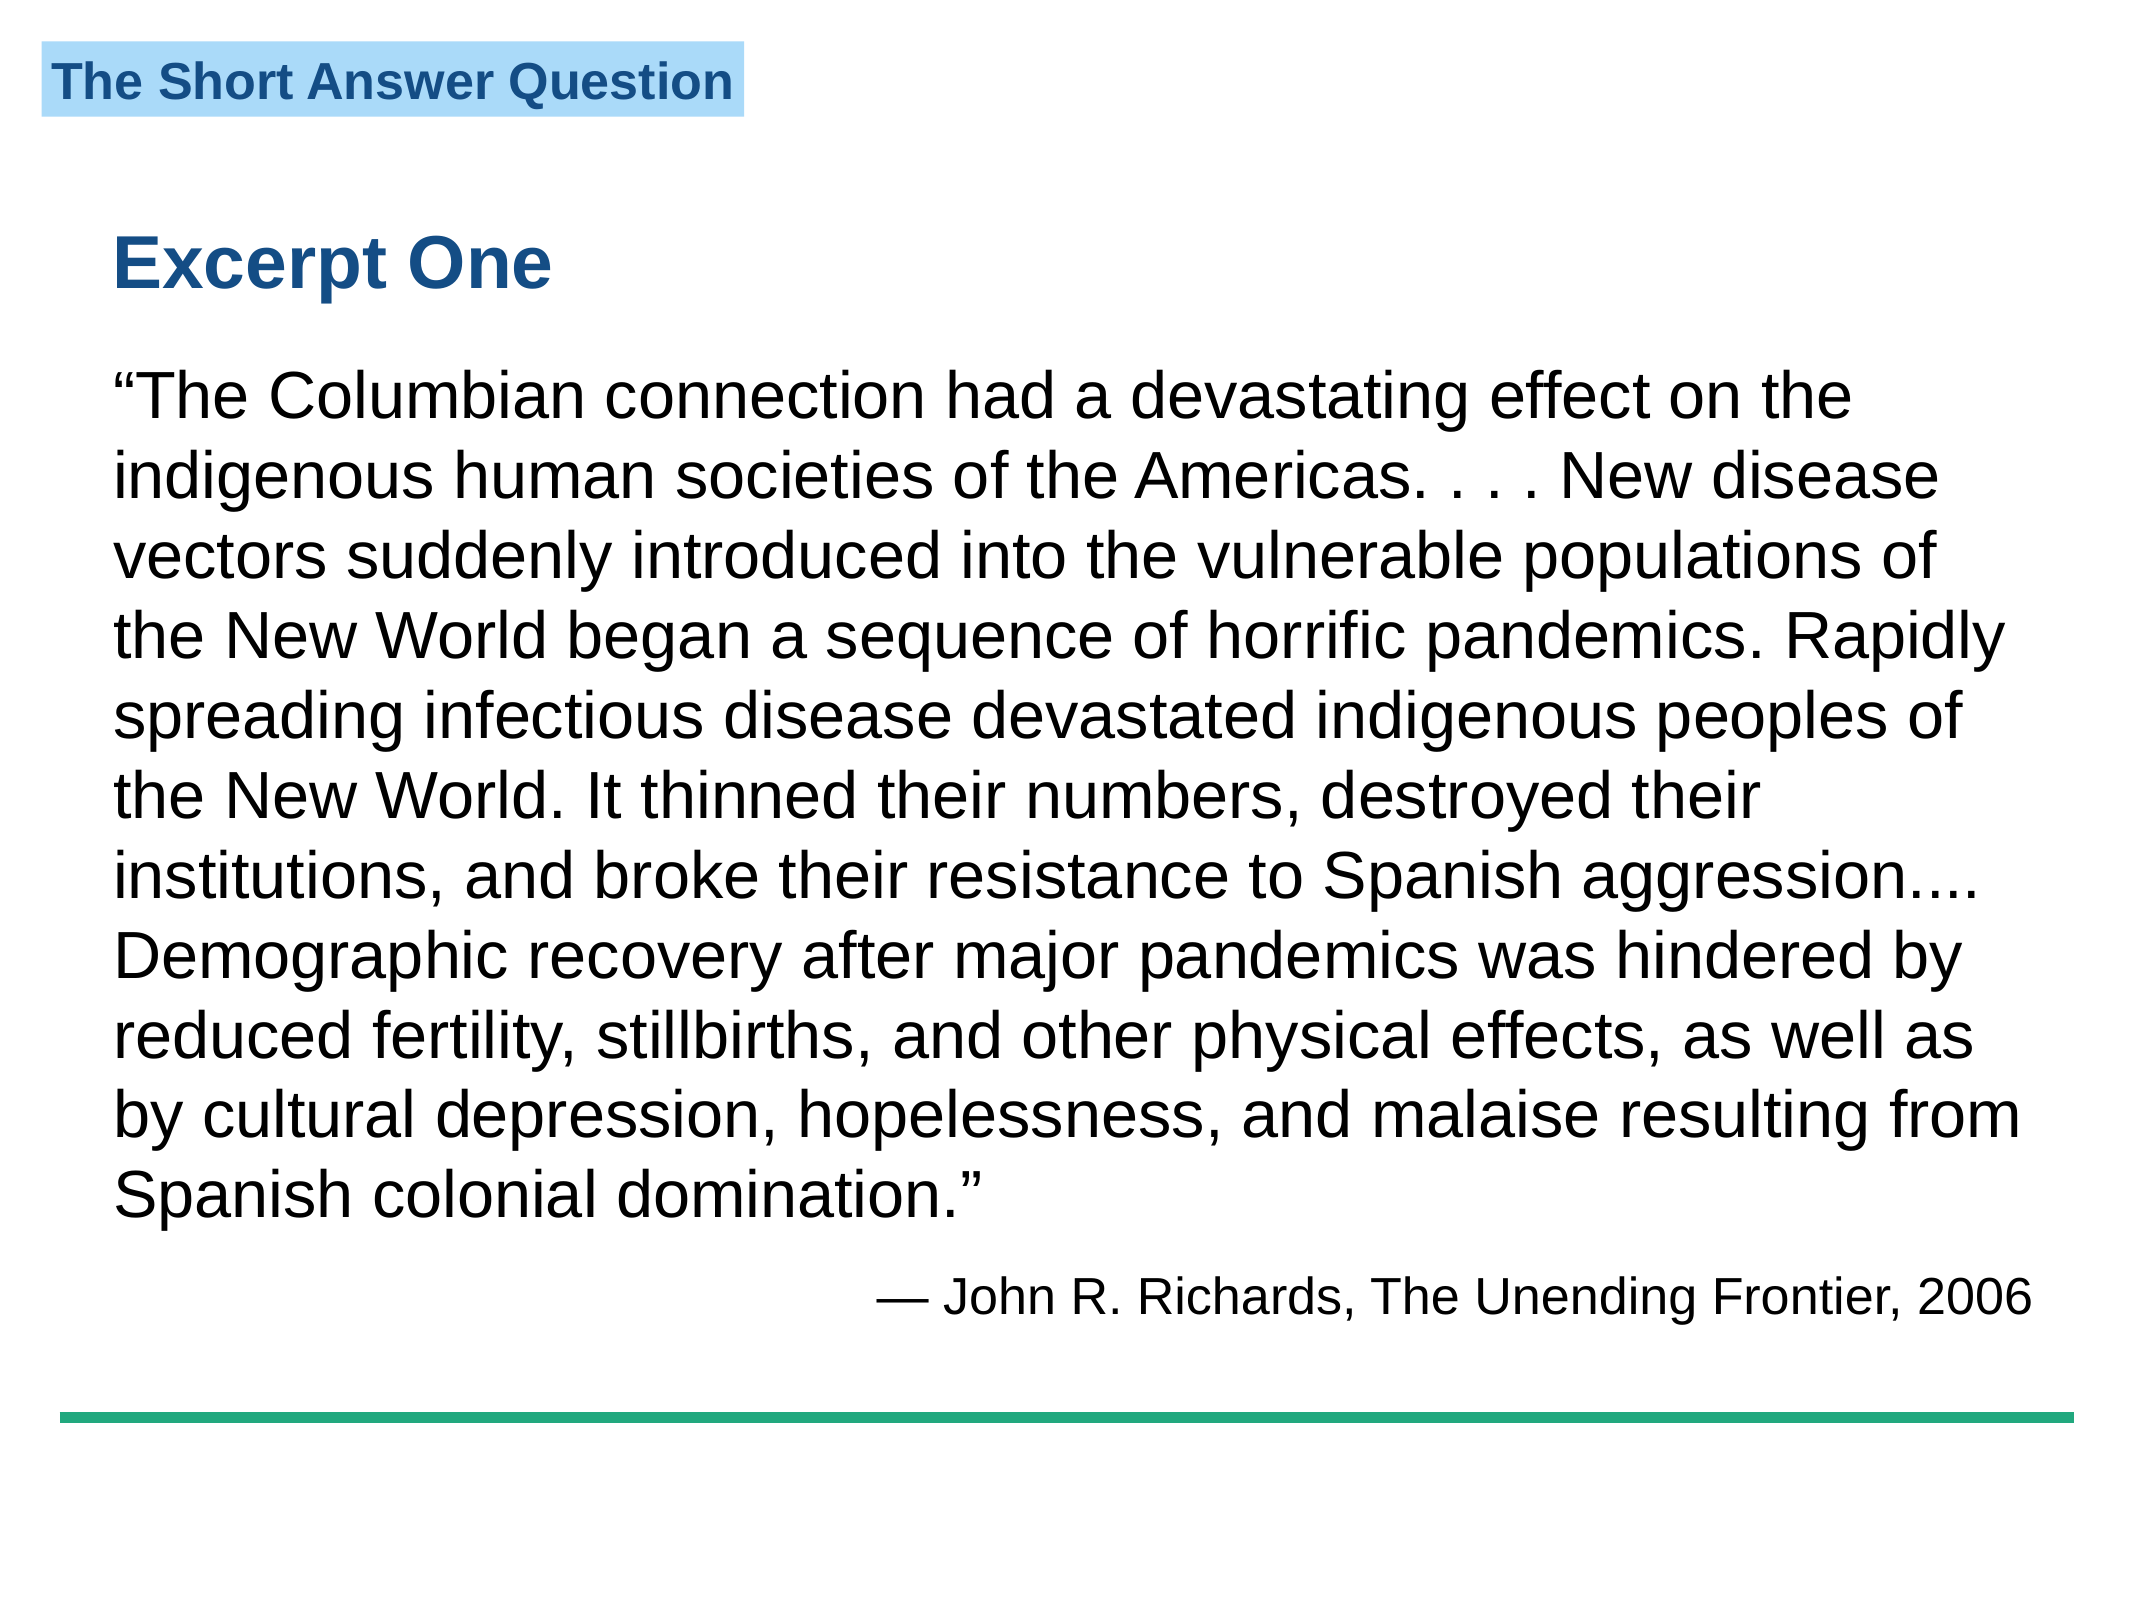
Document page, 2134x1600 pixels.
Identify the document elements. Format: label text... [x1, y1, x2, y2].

text_box “The Columbian connection had a devastating effect on the indigenous human societies of the Americas. . . . New disease vectors suddenly introduced into the vulnerable populations of the New World began a sequence of horrific pandemics. Rapidly spreading infectious disease devastated indigenous peoples of the New World. It thinned their numbers, destroyed their institutions, and broke their resistance to Spanish aggression.... Demographic recovery after major pandemics was hindered by reduced fertility, stillbirths, and other physical effects, as well as by cultural depression, hopelessness, and malaise resulting from Spanish colonial domination.” — John R. Richards, The Unending Frontier, 2006 [104, 343, 2057, 1298]
text_box Excerpt One [104, 208, 565, 310]
